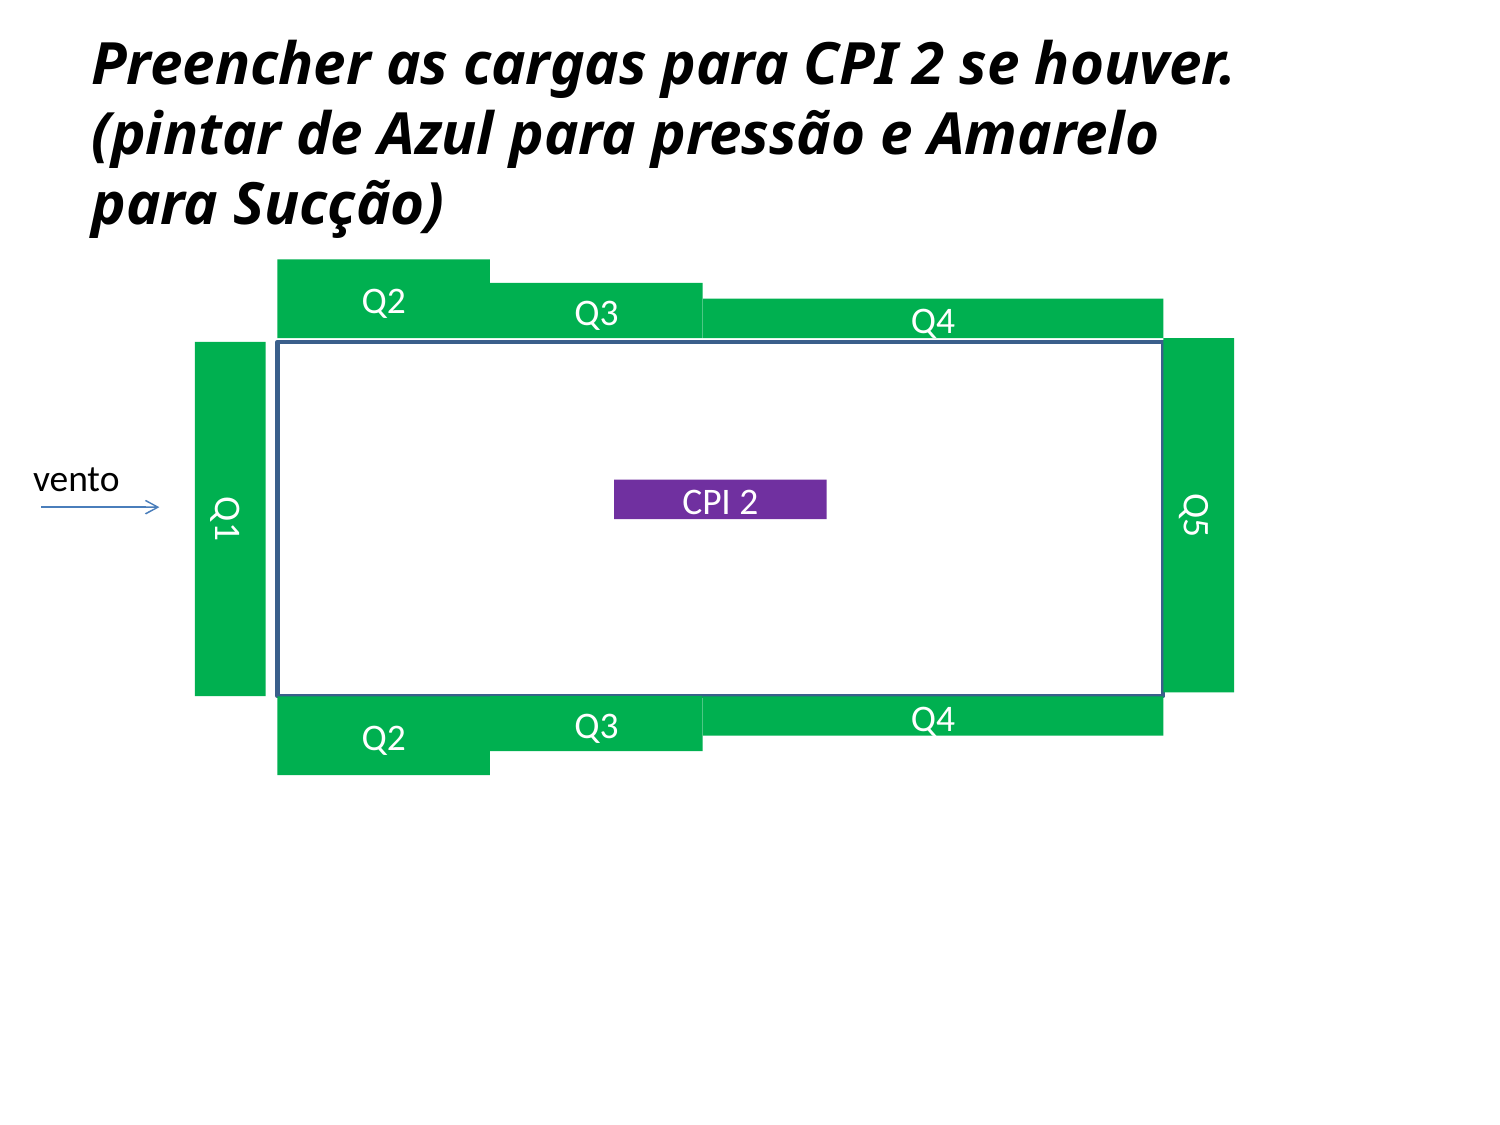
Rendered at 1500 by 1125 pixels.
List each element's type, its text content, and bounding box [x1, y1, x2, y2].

text_box Q2 [275, 694, 492, 777]
text_box Q3 [488, 281, 705, 340]
text_box Preencher as cargas para CPI 2 se houver. (pintar de Azul para pressão e Amarelo para Sucção) [76, 19, 1294, 244]
text_box Q5 [1161, 336, 1236, 695]
text_box Q4 [701, 694, 1165, 738]
text_box Q1 [193, 340, 268, 698]
text_box Q2 [275, 257, 492, 340]
text_box [275, 340, 1161, 694]
text_box CPI 2 [612, 478, 829, 521]
text_box vento [18, 446, 161, 507]
text_box Q3 [488, 694, 705, 753]
text_box Q4 [701, 297, 1165, 340]
